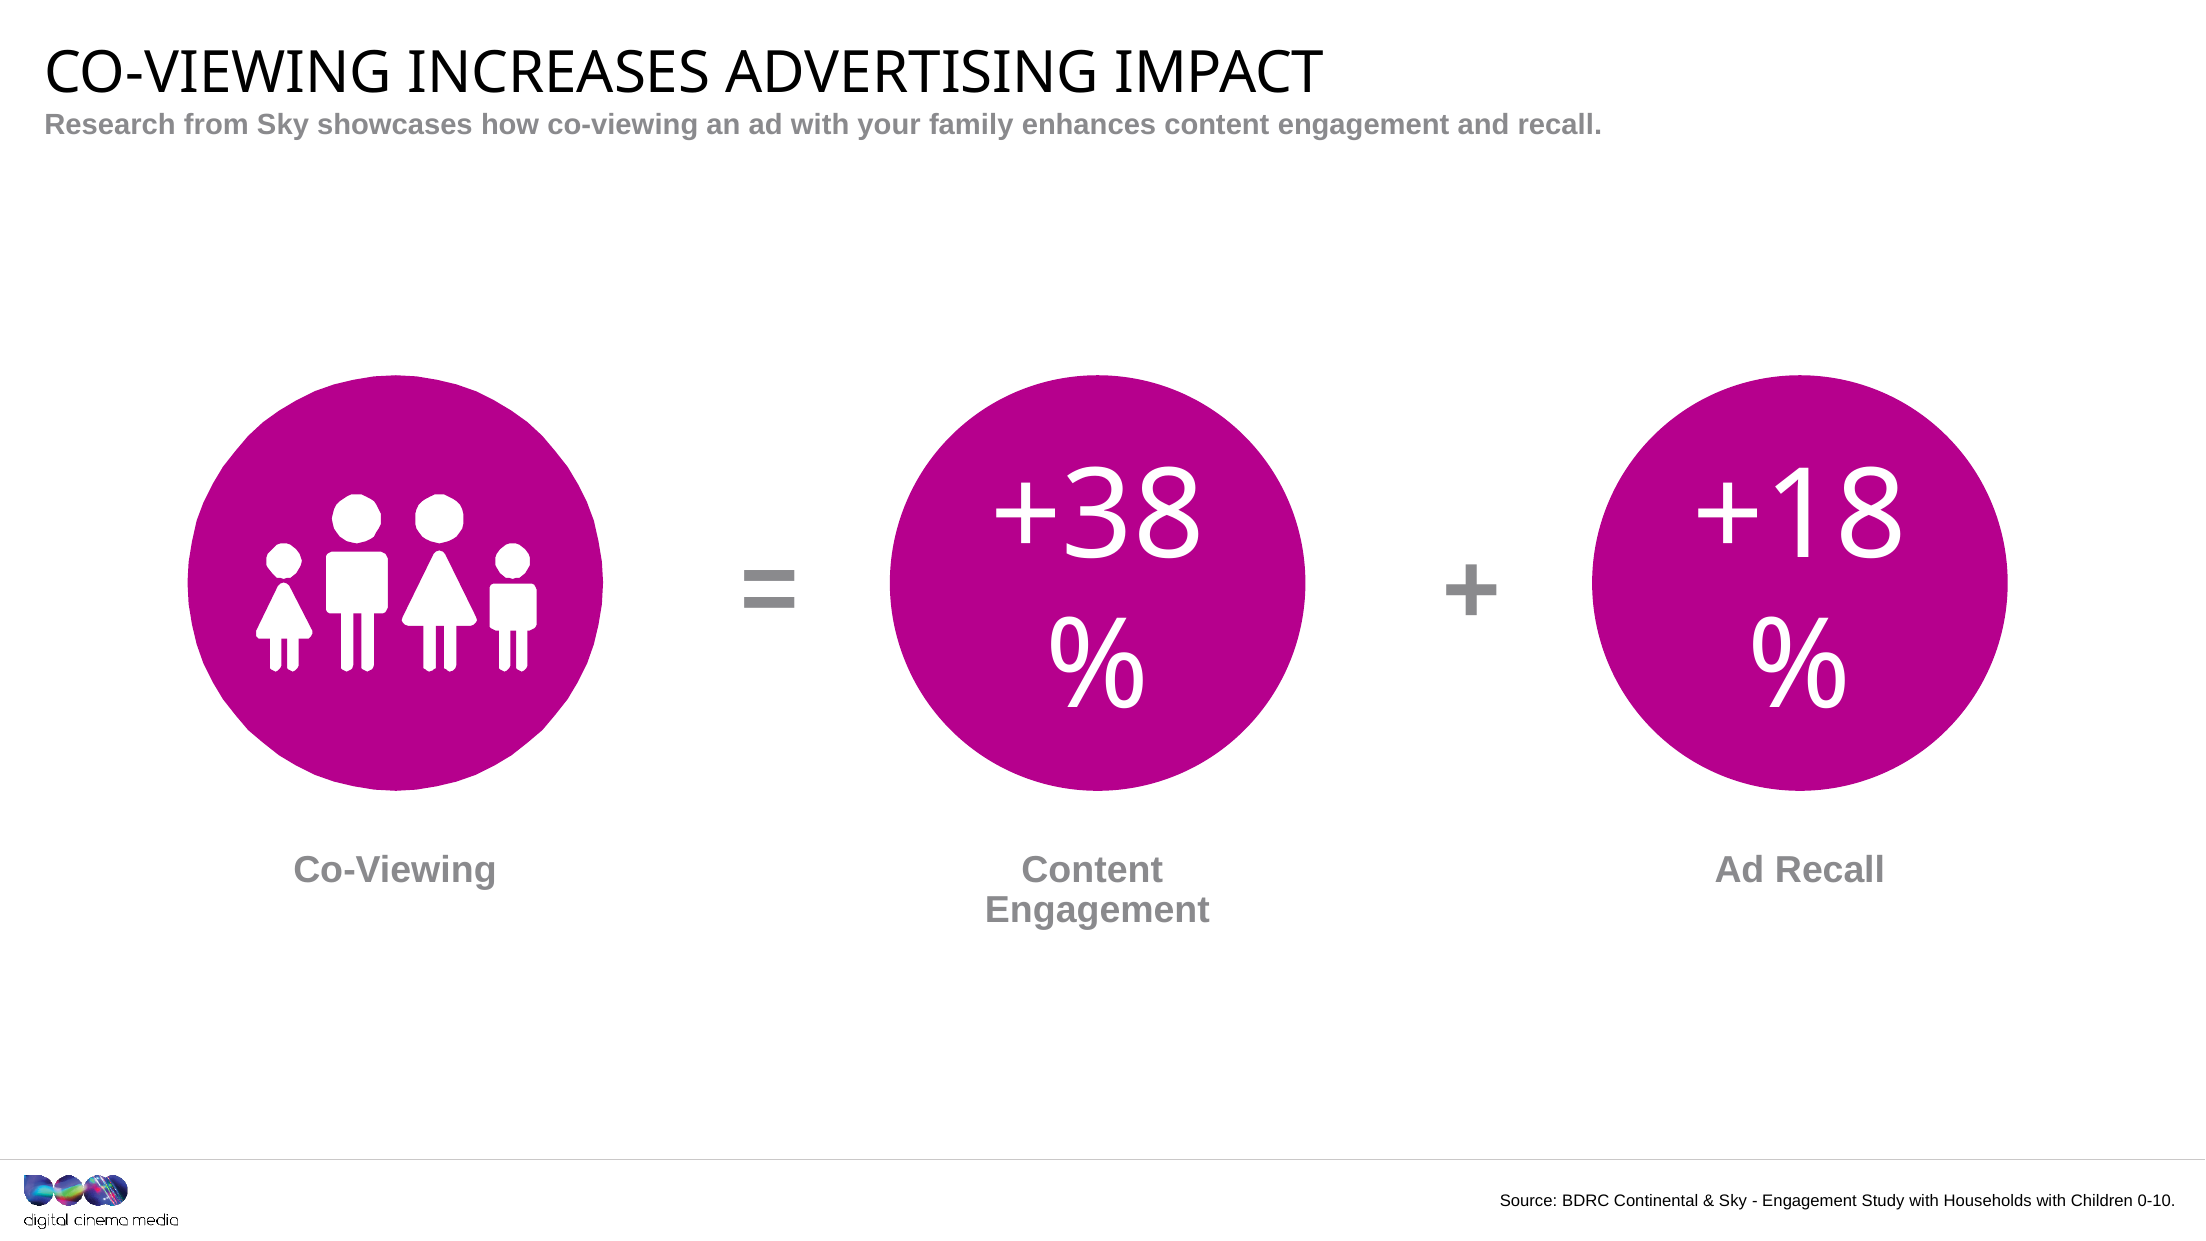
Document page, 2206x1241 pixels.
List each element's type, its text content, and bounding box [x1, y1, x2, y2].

text_box Ad Recall [1585, 843, 2015, 897]
picture [24, 1175, 178, 1229]
list Research from Sky showcases how co-viewing an ad with your family enhances content engagement and recall. [44, 108, 2083, 181]
text_box +38% [889, 374, 1307, 792]
text_box +18% [1591, 374, 2009, 792]
text_box Co-Viewing [180, 843, 610, 897]
text_box [187, 375, 604, 791]
text_box = [725, 515, 768, 651]
title Co-viewing increases advertising impact [44, 44, 2081, 93]
list Source: BDRC Continental & Sky - Engagement Study with Households with Children 0-10. [1407, 1189, 2182, 1210]
text_box + [1428, 516, 1470, 650]
text_box Content Engagement [869, 843, 1326, 934]
